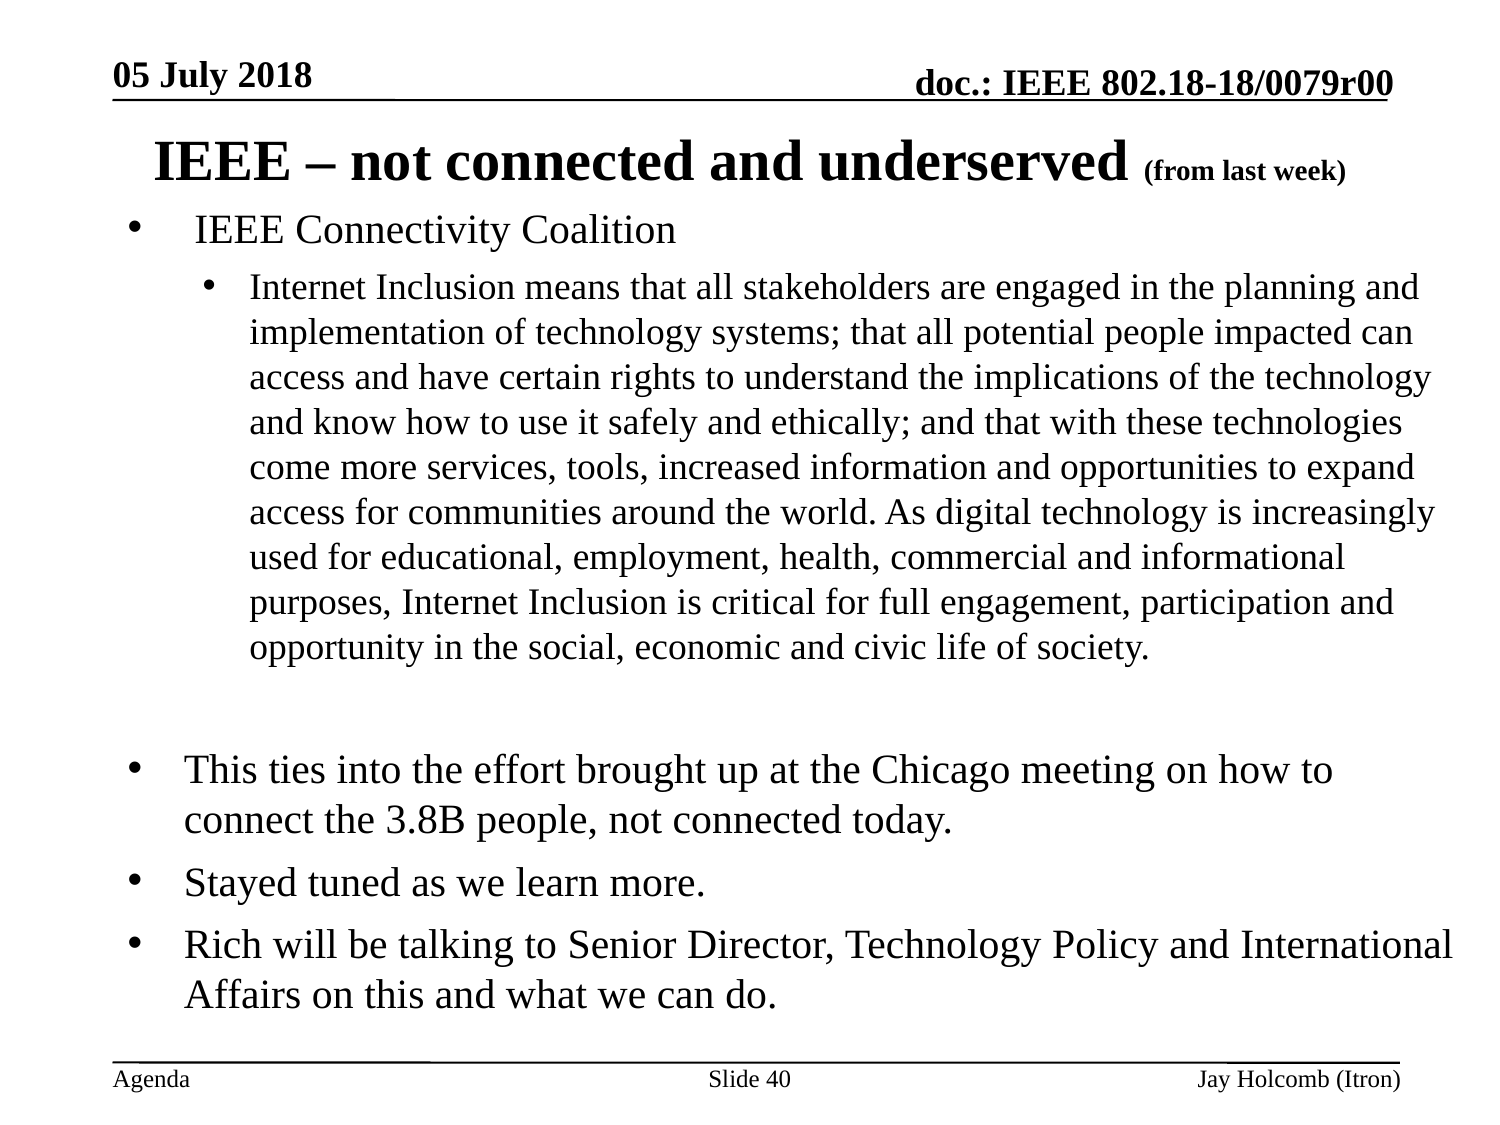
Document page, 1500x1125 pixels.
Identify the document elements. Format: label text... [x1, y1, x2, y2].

title IEEE – not connected and underserved (from last week) [112, 100, 1388, 193]
list IEEE Connectivity Coalition Internet Inclusion means that all stakeholders are engaged in the planning and implementation of technology systems; that all potential people impacted can access and have certain rights to understand the implications of the technology and know how to use it safely and ethically; and that with these technologies come more services, tools, increased information and opportunities to expand access for communities around the world. As digital technology is increasingly used for educational, employment, health, commercial and informational purposes, Internet Inclusion is critical for full engagement, participation and opportunity in the social, economic and civic life of society. This ties into the effort brought up at the Chicago meeting on how to connect the 3.8B people, not connected today. Stayed tuned as we learn more. Rich will be talking to Senior Director, Technology Policy and International Affairs on this and what we can do. [112, 193, 1476, 932]
footer Jay Holcomb (Itron) [878, 1061, 1402, 1093]
slide_number Slide 40 [699, 1061, 800, 1123]
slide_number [112, 49, 488, 95]
